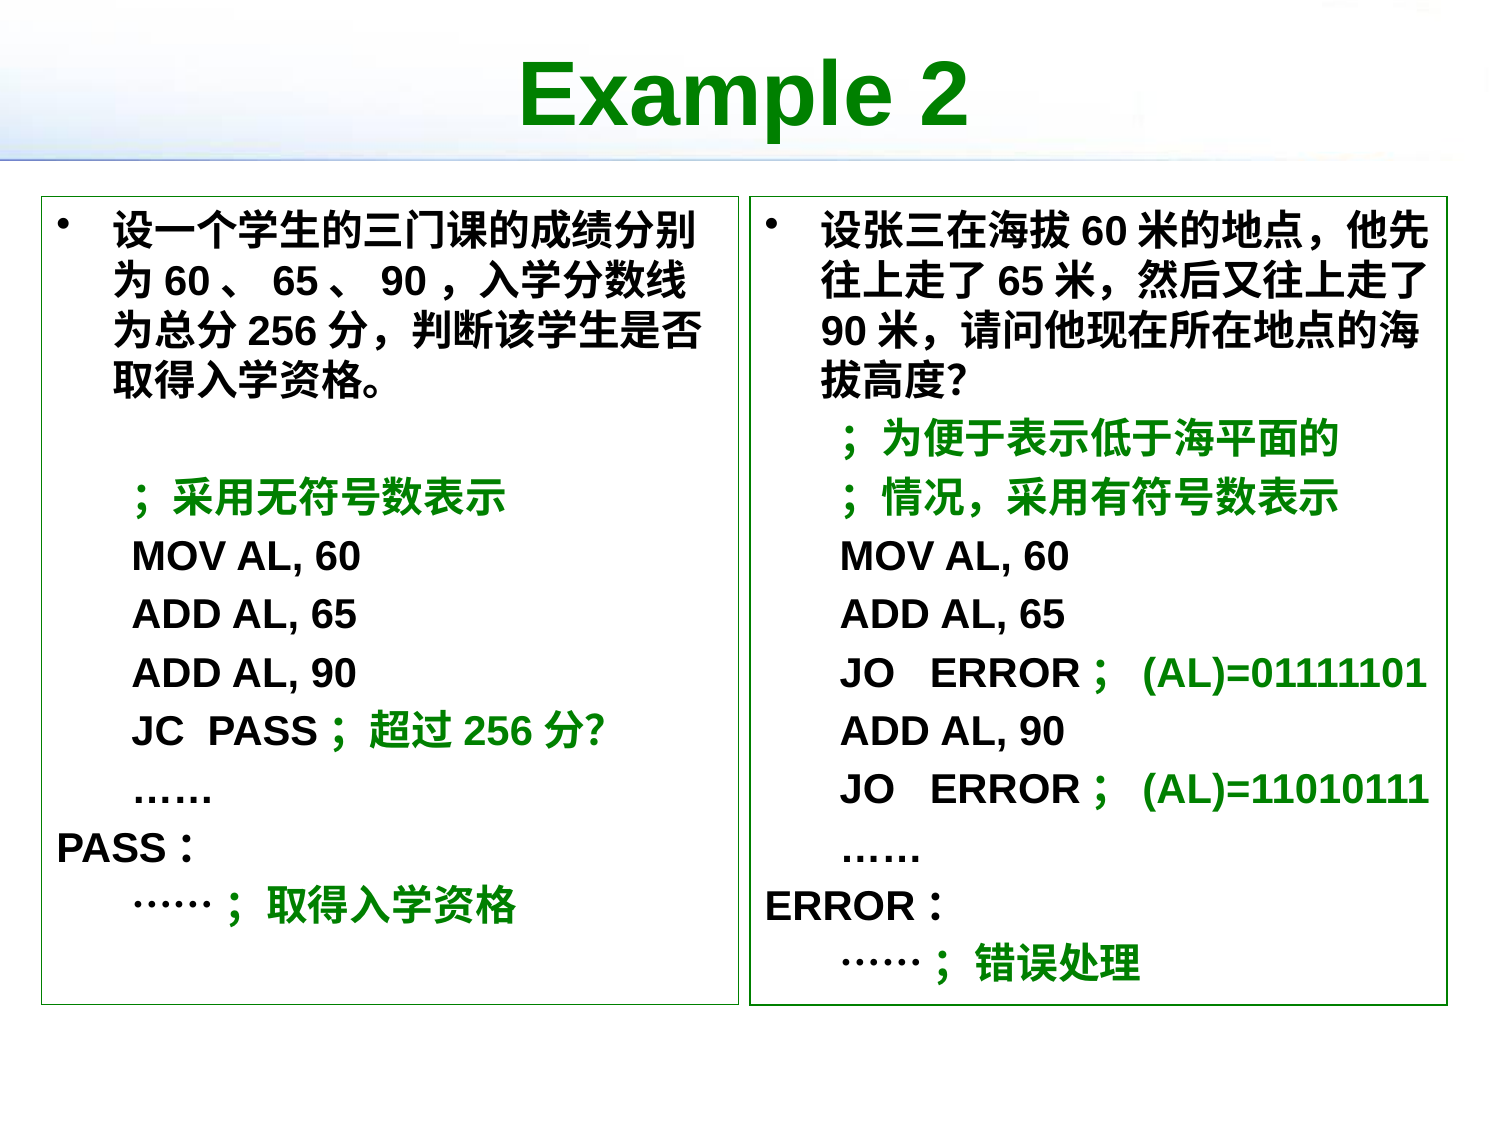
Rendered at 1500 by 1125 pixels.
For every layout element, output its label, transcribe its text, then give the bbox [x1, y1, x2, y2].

list 设一个学生的三门课的成绩分别为60、65、90，入学分数线为总分256分，判断该学生是否取得入学资格。 ；采用无符号数表示 MOV AL, 60 ADD AL, 65 ADD AL, 90 JC PASS；超过256分？ …… PASS： ……；取得入学资格 [41, 196, 739, 1005]
title Example 2 [29, 31, 1459, 147]
picture [0, 0, 1500, 161]
text_box 设张三在海拔60米的地点，他先往上走了65米，然后又往上走了90米，请问他现在所在地点的海拔高度？ ；为便于表示低于海平面的 ；情况，采用有符号数表示 MOV AL, 60 ADD AL, 65 JO ERROR；(AL)=01111101 ADD AL, 90 JO ERROR；(AL)=11010111 …… ERROR： ……；错误处理 [749, 196, 1447, 1005]
